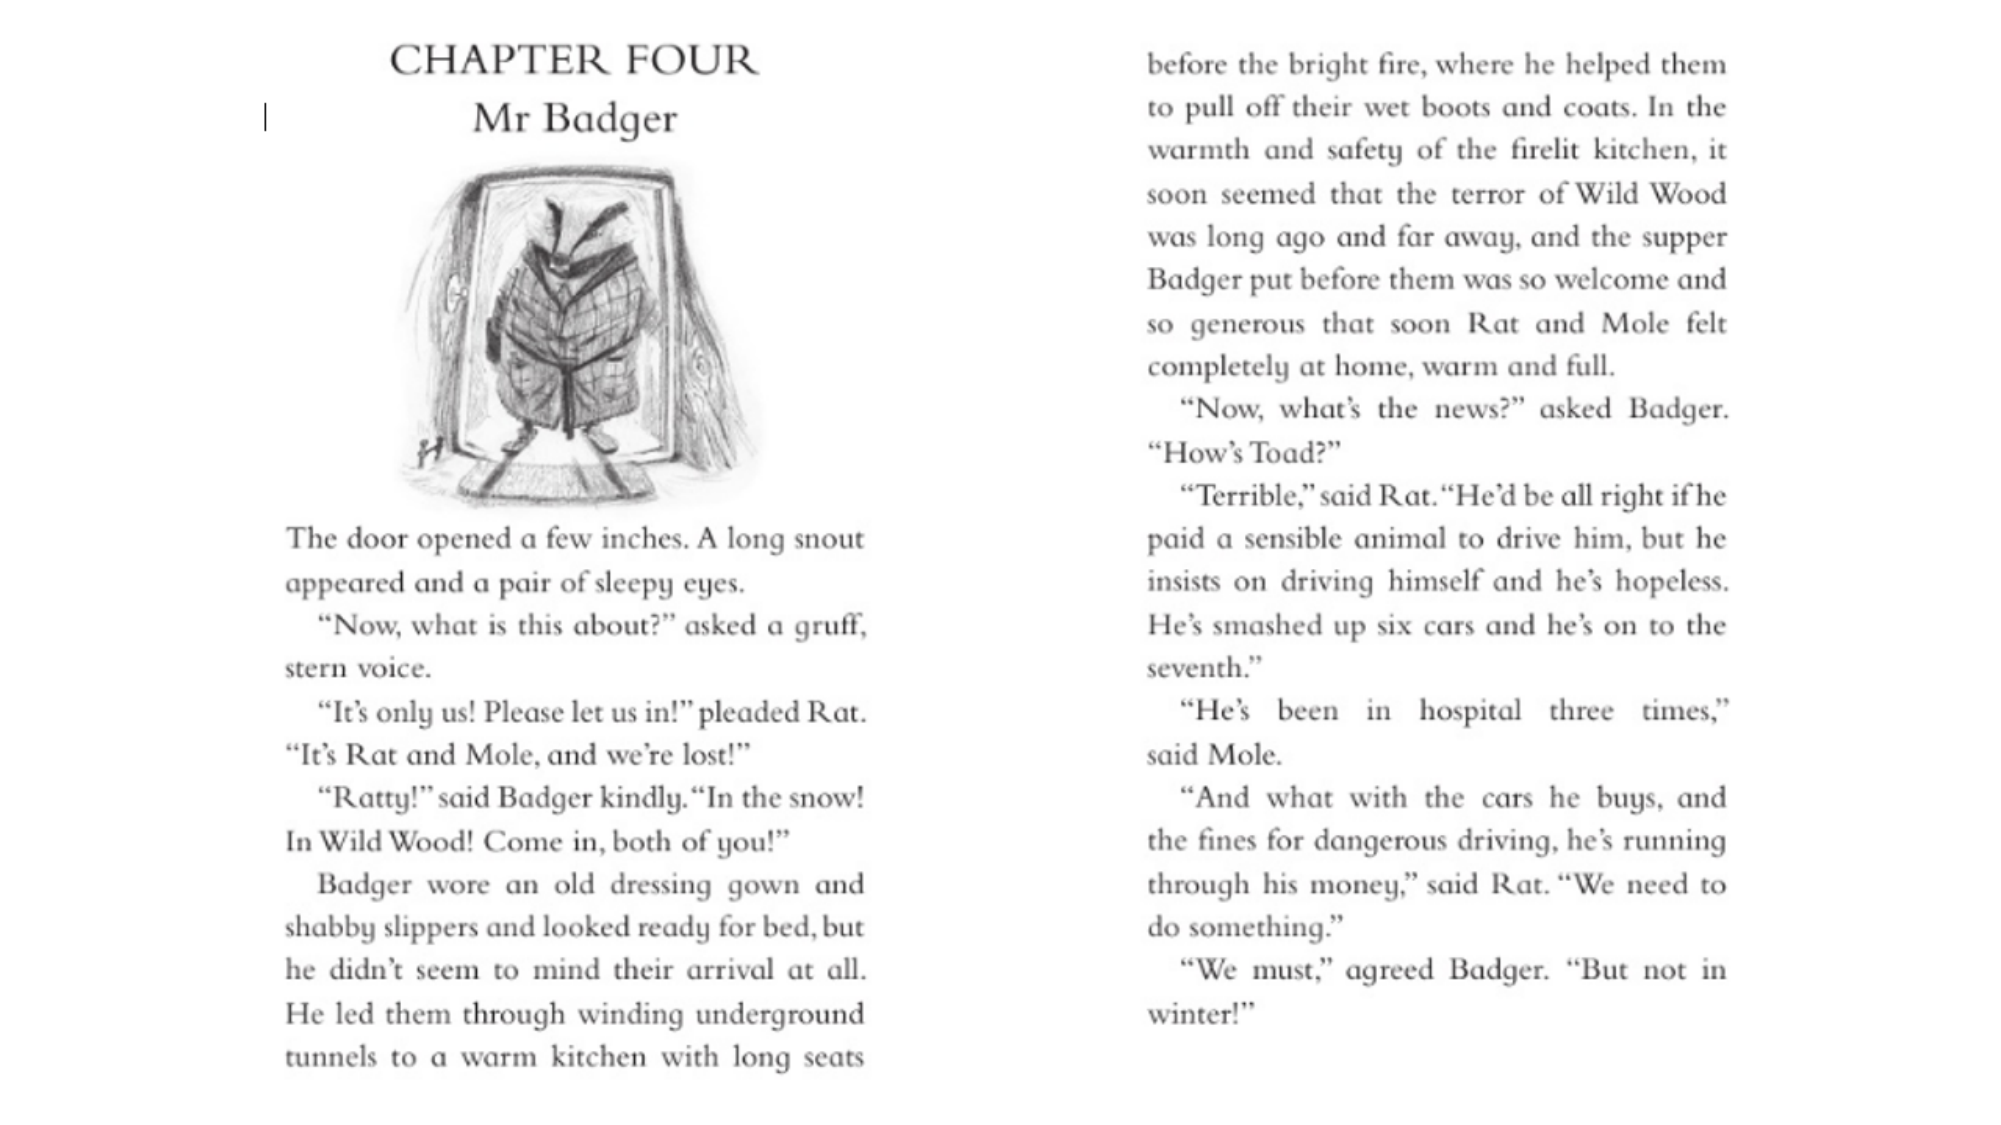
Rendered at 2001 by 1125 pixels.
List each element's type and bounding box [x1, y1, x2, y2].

picture [196, 14, 1804, 1111]
